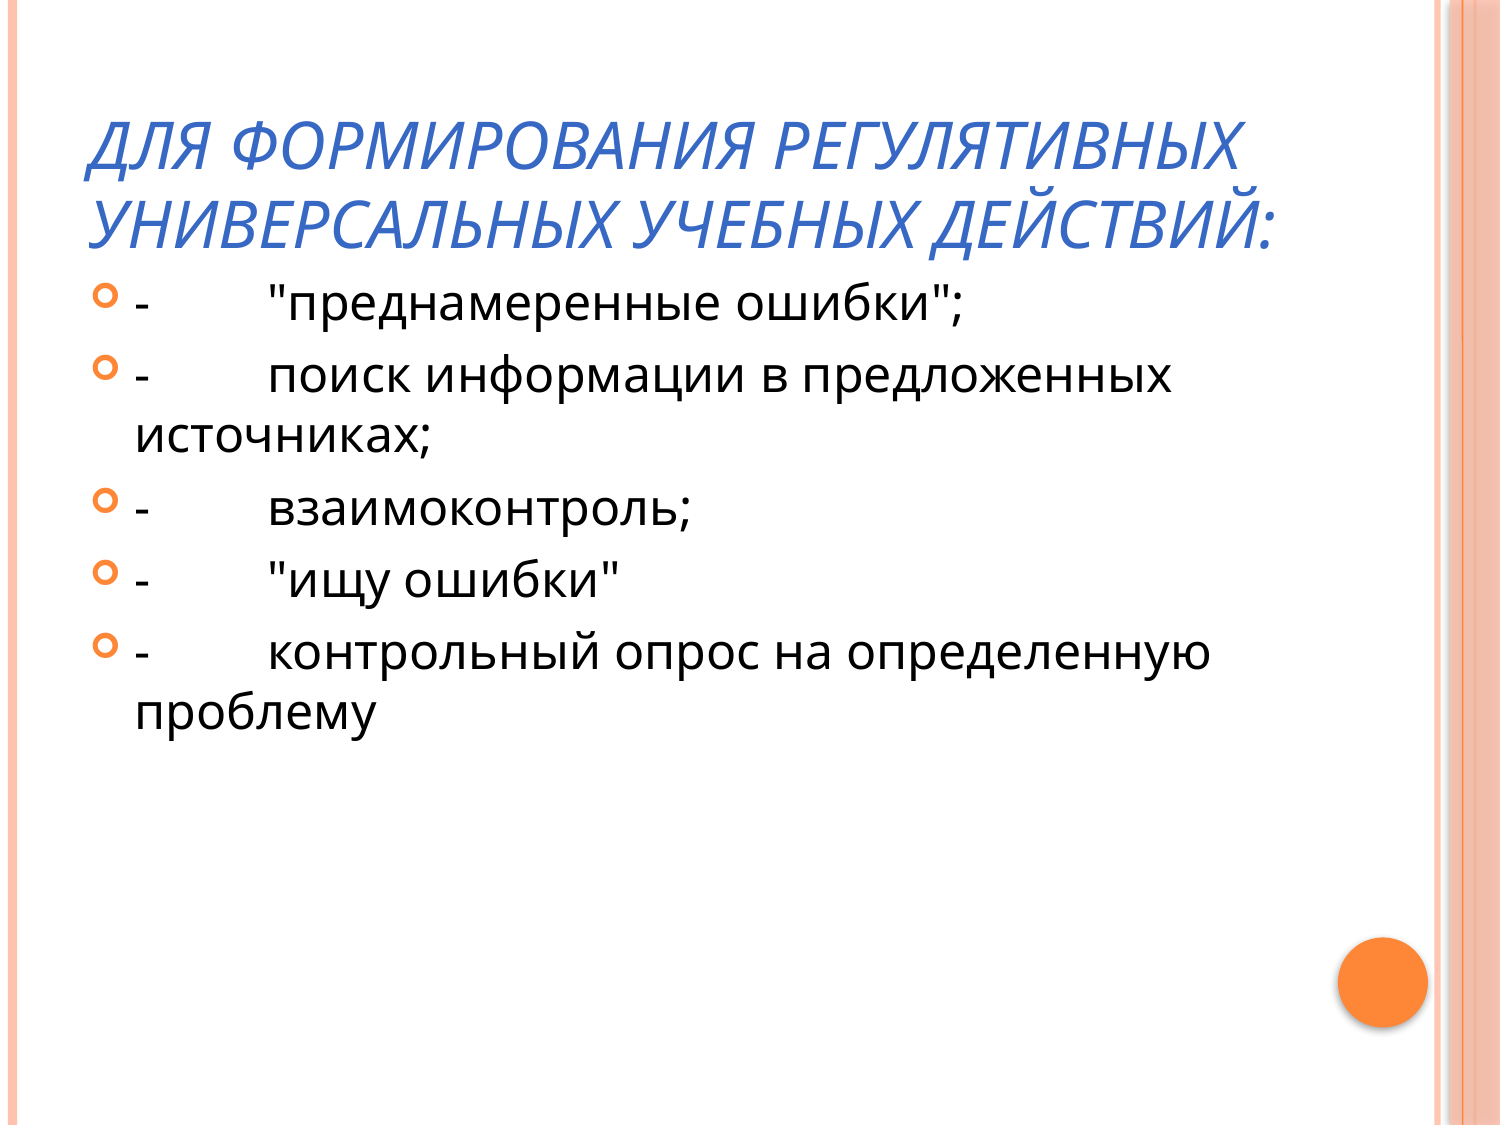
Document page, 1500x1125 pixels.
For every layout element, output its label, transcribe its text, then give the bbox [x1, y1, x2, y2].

title Для формирования регулятивных универсальных учебных действий: [75, 45, 1300, 262]
list - "преднамеренные ошибки"; - поиск информации в предложенных источниках; - взаимоконтроль; - "ищу ошибки" - контрольный опрос на определенную проблему [75, 262, 1300, 1062]
